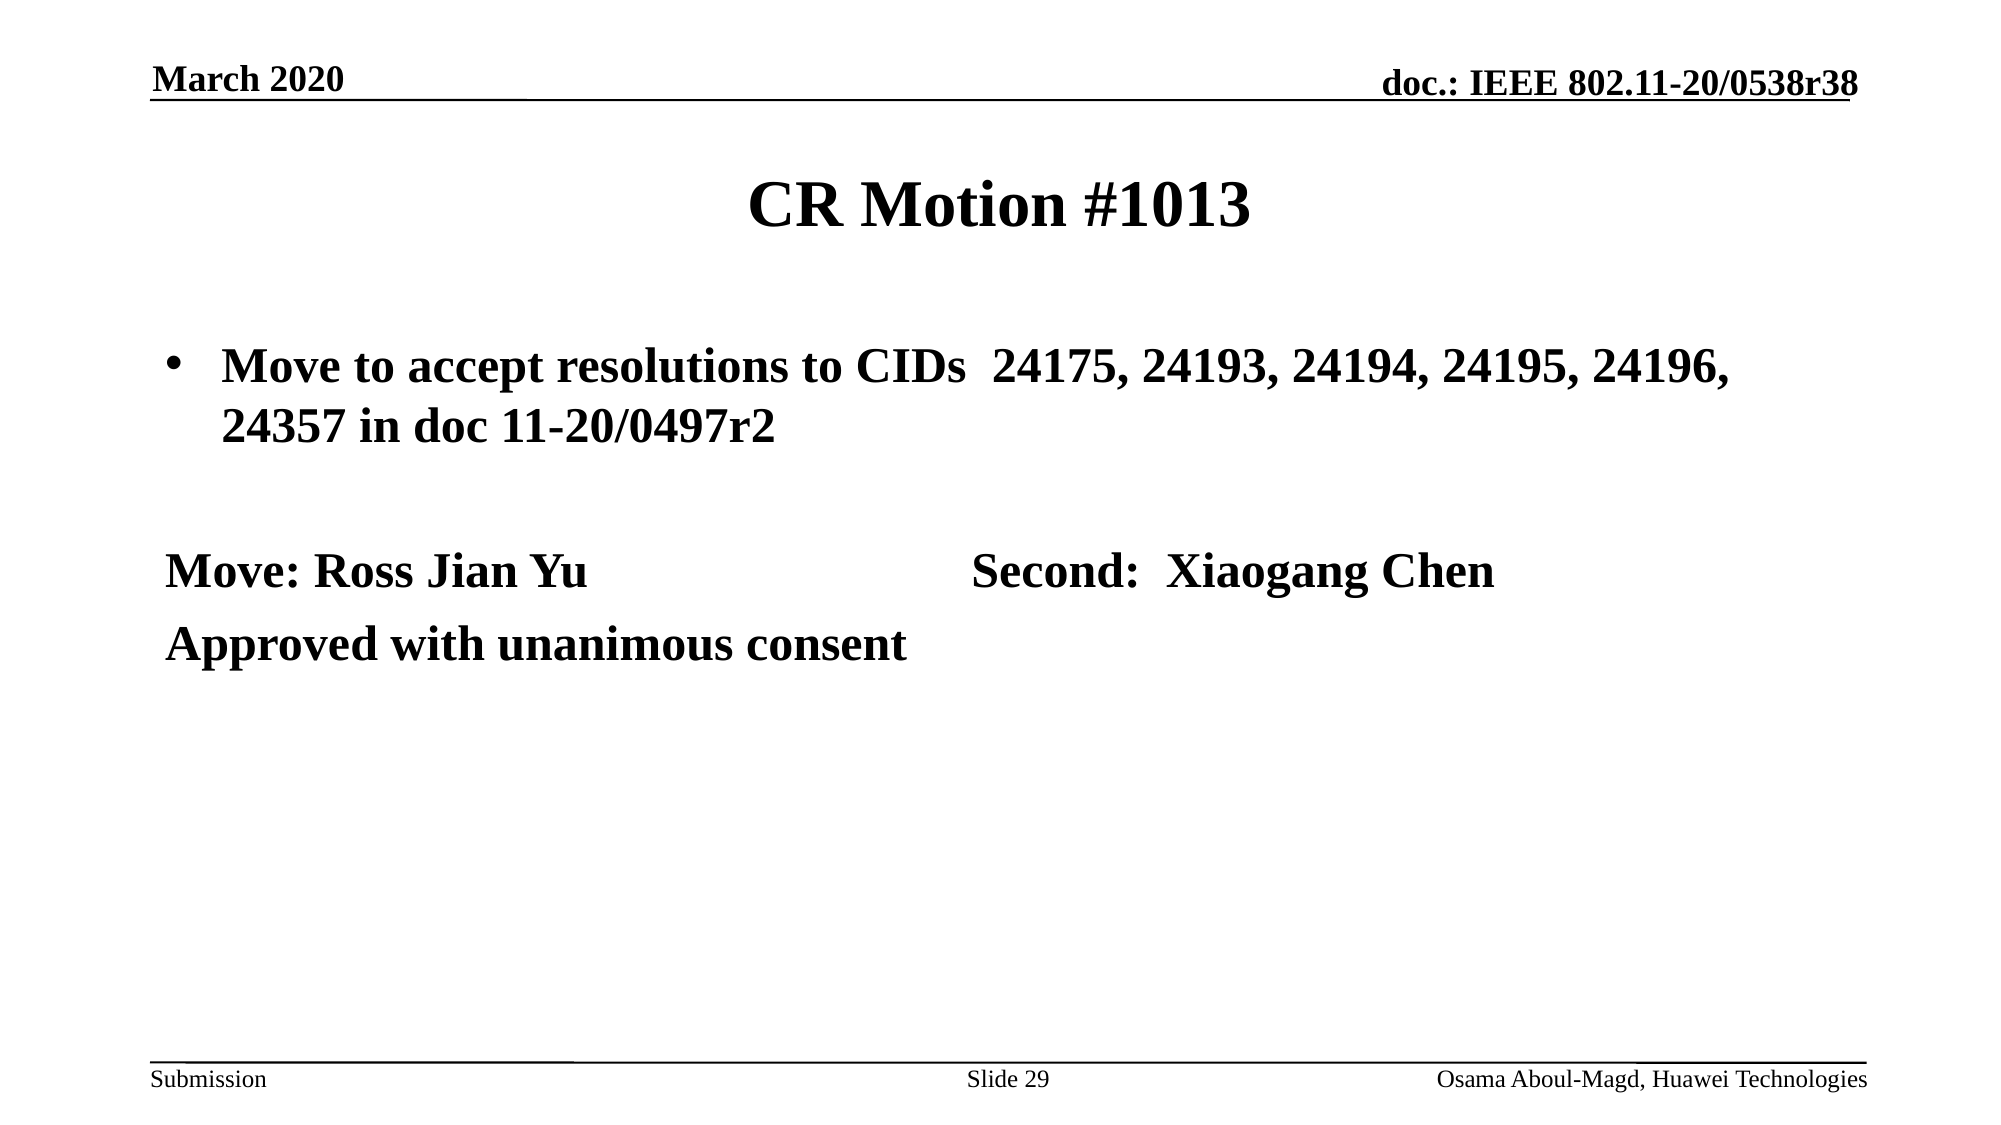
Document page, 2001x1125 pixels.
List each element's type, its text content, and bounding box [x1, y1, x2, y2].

footer Osama Aboul-Magd, Huawei Technologies [1171, 1061, 1869, 1093]
slide_number Slide 29 [950, 1061, 1067, 1123]
title CR Motion #1013 [149, 112, 1850, 288]
list Move to accept resolutions to CIDs 24175, 24193, 24194, 24195, 24196, 24357 in doc 11-20/0497r2 Move: Ross Jian Yu Second: Xiaogang Chen Approved with unanimous consent [149, 324, 1850, 1000]
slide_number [152, 54, 563, 100]
